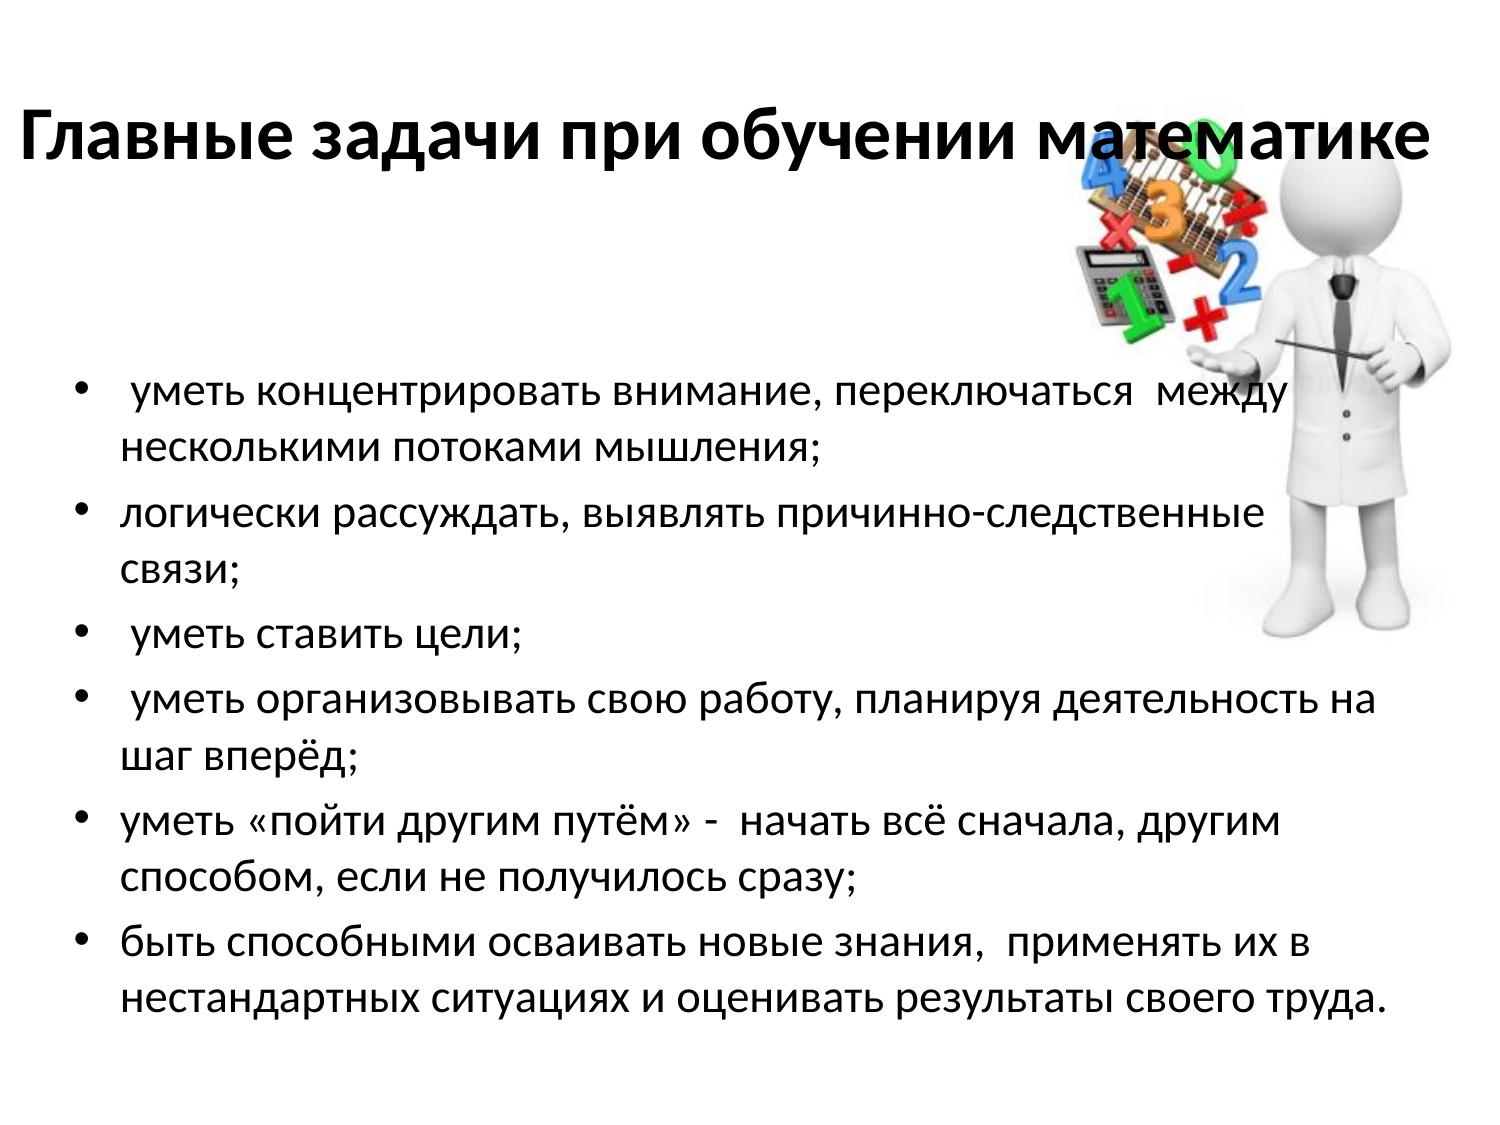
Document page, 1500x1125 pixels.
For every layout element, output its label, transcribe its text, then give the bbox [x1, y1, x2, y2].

list уметь концентрировать внимание, переключаться между несколькими потоками мышления; логически рассуждать, выявлять причинно-следственные связи; уметь ставить цели; уметь организовывать свою работу, планируя деятельность на шаг вперёд; уметь «пойти другим путём» - начать всё сначала, другим способом, если не получилось сразу; быть способными осваивать новые знания, применять их в нестандартных ситуациях и оценивать результаты своего труда. [58, 351, 1409, 1094]
picture [1066, 105, 1500, 648]
title Главные задачи при обучении математике [0, 35, 1454, 223]
